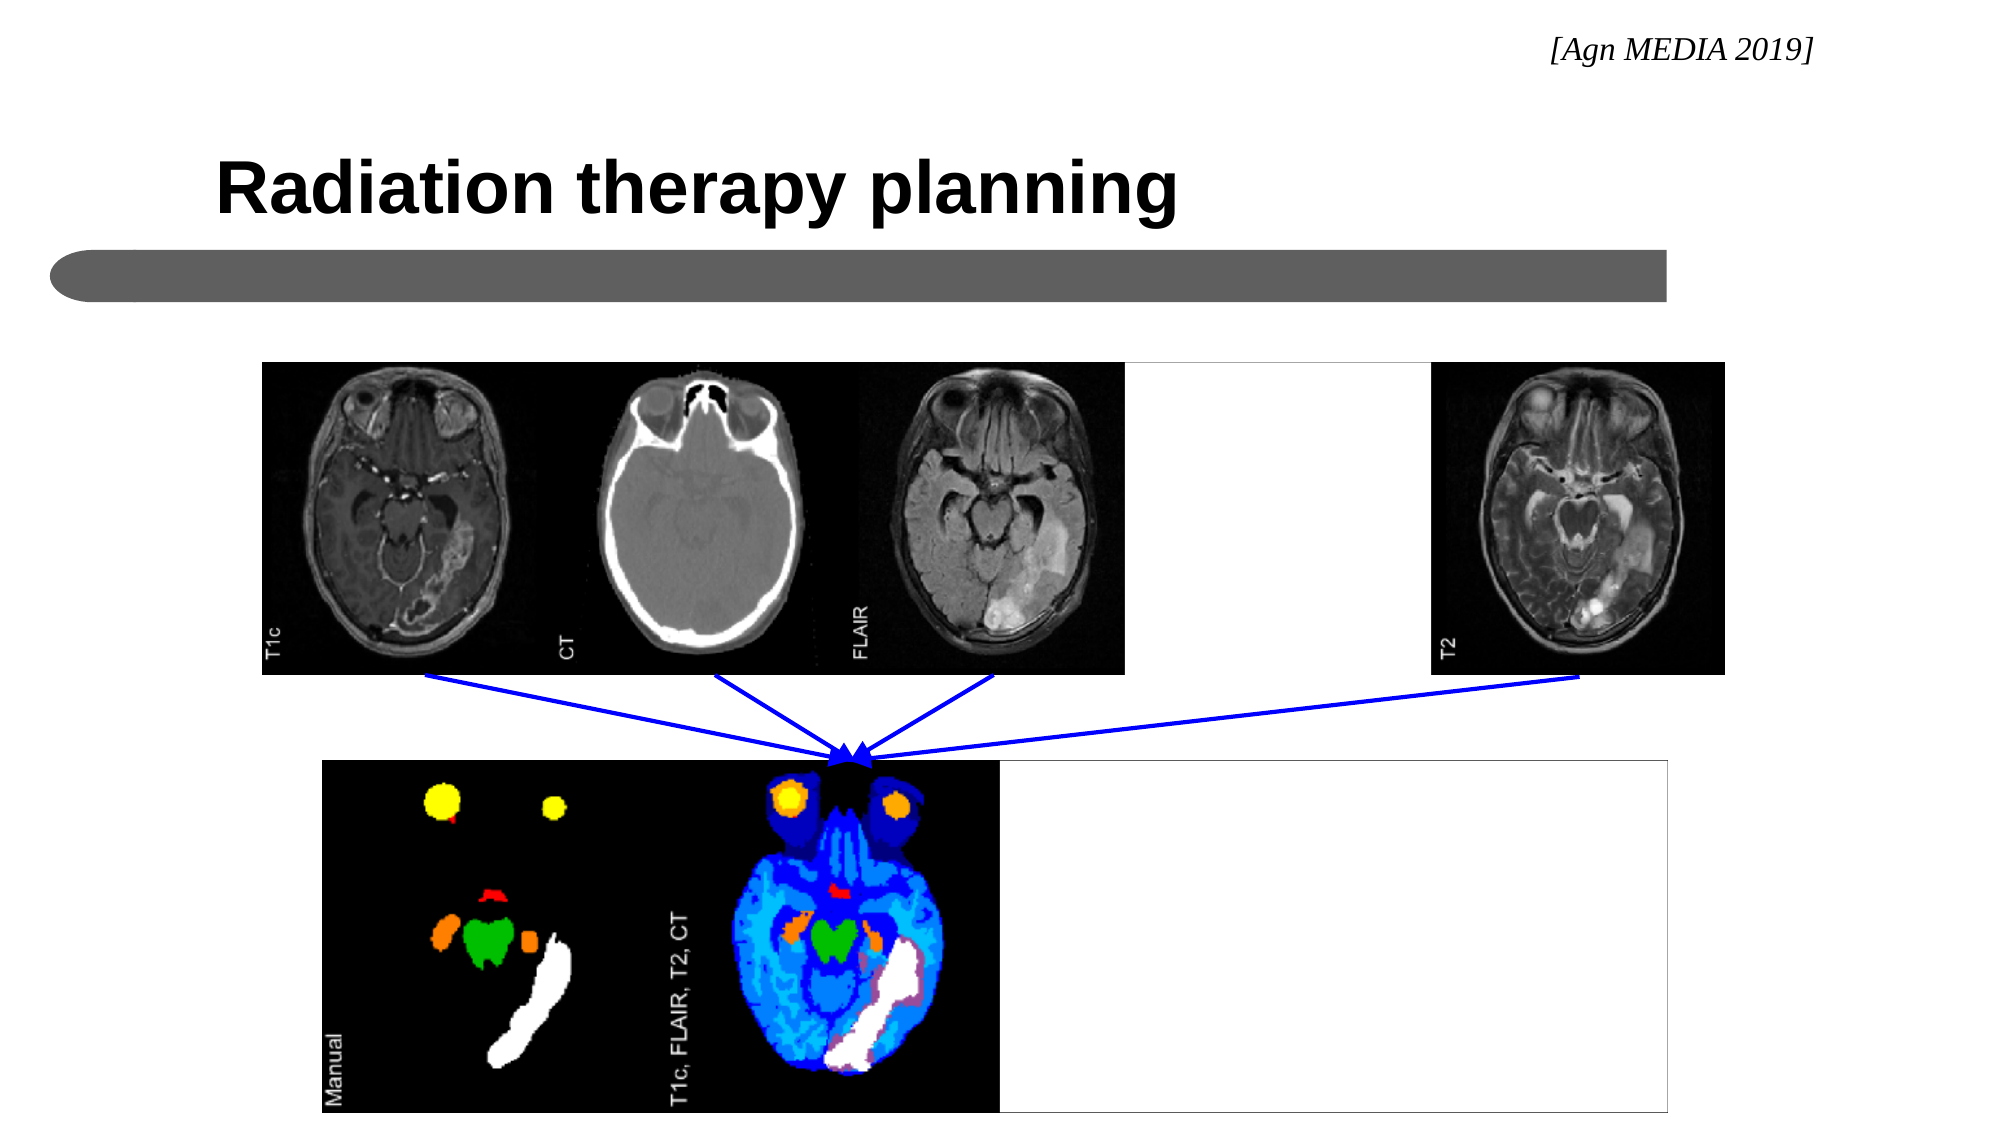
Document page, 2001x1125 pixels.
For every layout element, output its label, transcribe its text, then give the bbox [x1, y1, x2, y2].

picture [322, 760, 1668, 1113]
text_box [714, 674, 857, 763]
text_box [Agn MEDIA 2019] [1366, 19, 1998, 83]
text_box Radiation therapy planning [200, 125, 1950, 238]
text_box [424, 674, 713, 761]
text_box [859, 676, 1580, 761]
picture [262, 362, 1726, 676]
